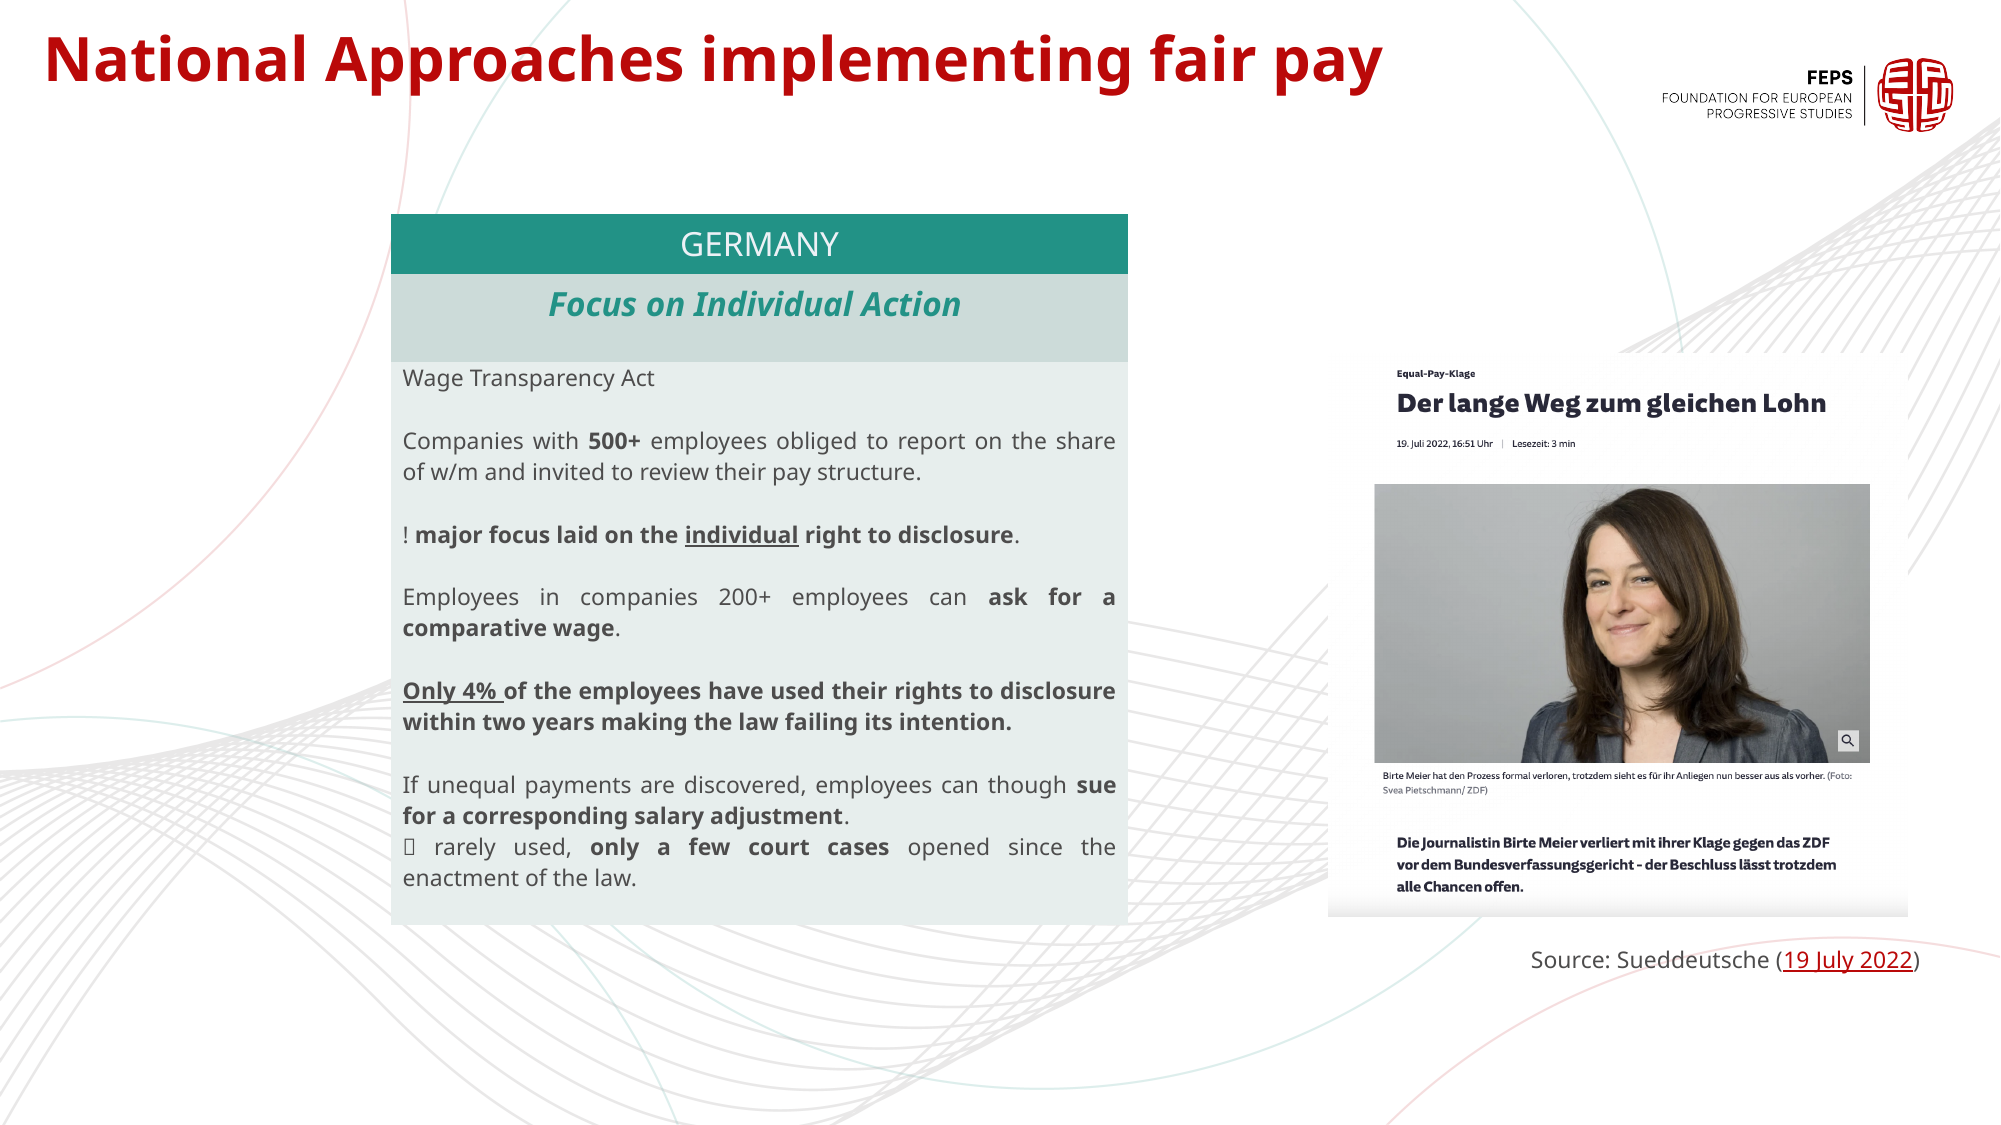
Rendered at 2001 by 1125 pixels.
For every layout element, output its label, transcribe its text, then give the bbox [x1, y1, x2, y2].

table_header GERMANY [391, 214, 1128, 274]
table_cell Wage Transparency Act Companies with 500+ employees obliged to report on the share of w/m and invited to review their pay structure. ! major focus laid on the individual right to disclosure. Employees in companies 200+ employees can ask for a comparative wage. Only 4% of the employees have used their rights to disclosure within two years making the law failing its intention. If unequal payments are discovered, employees can though sue for a corresponding salary adjustment.  rarely used, only a few court cases opened since the enactment of the law. [391, 362, 1128, 925]
table_cell Focus on Individual Action [391, 274, 1128, 362]
title National Approaches implementing fair pay [28, 21, 1597, 103]
text_box Source: Sueddeutsche (19 July 2022) [1319, 937, 1935, 984]
picture [0, 0, 2001, 1125]
